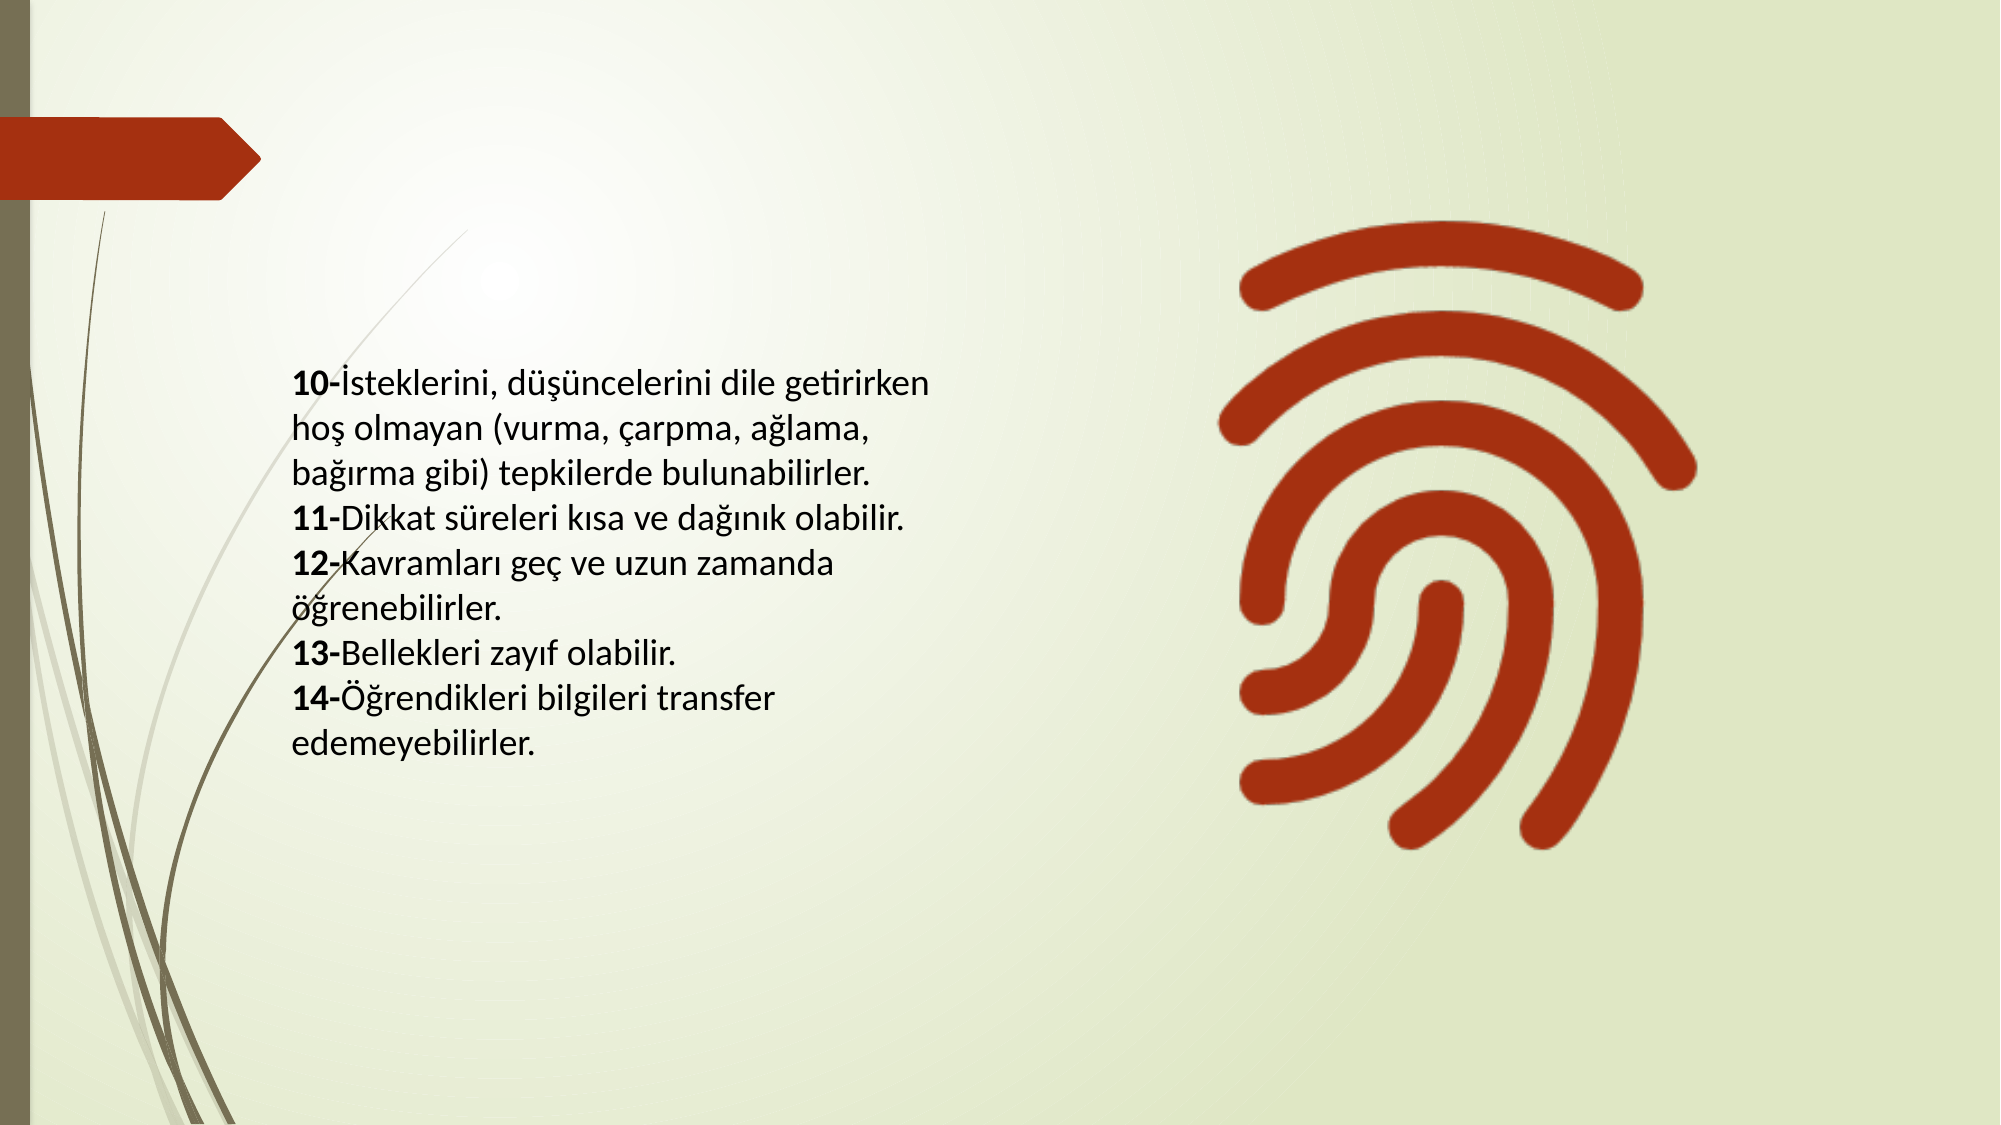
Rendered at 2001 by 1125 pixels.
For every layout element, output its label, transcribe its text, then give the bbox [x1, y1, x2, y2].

list 10-İsteklerini, düşüncelerini dile getirirken hoş olmayan (vurma, çarpma, ağlama, bağırma gibi) tepkilerde bulunabilirler. 11-Dikkat süreleri kısa ve dağınık olabilir. 12-Kavramları geç ve uzun zamanda öğrenebilirler. 13-Bellekleri zayıf olabilir. 14-Öğrendikleri bilgileri transfer edemeyebilirler. [276, 350, 956, 970]
picture [1015, 105, 1878, 967]
